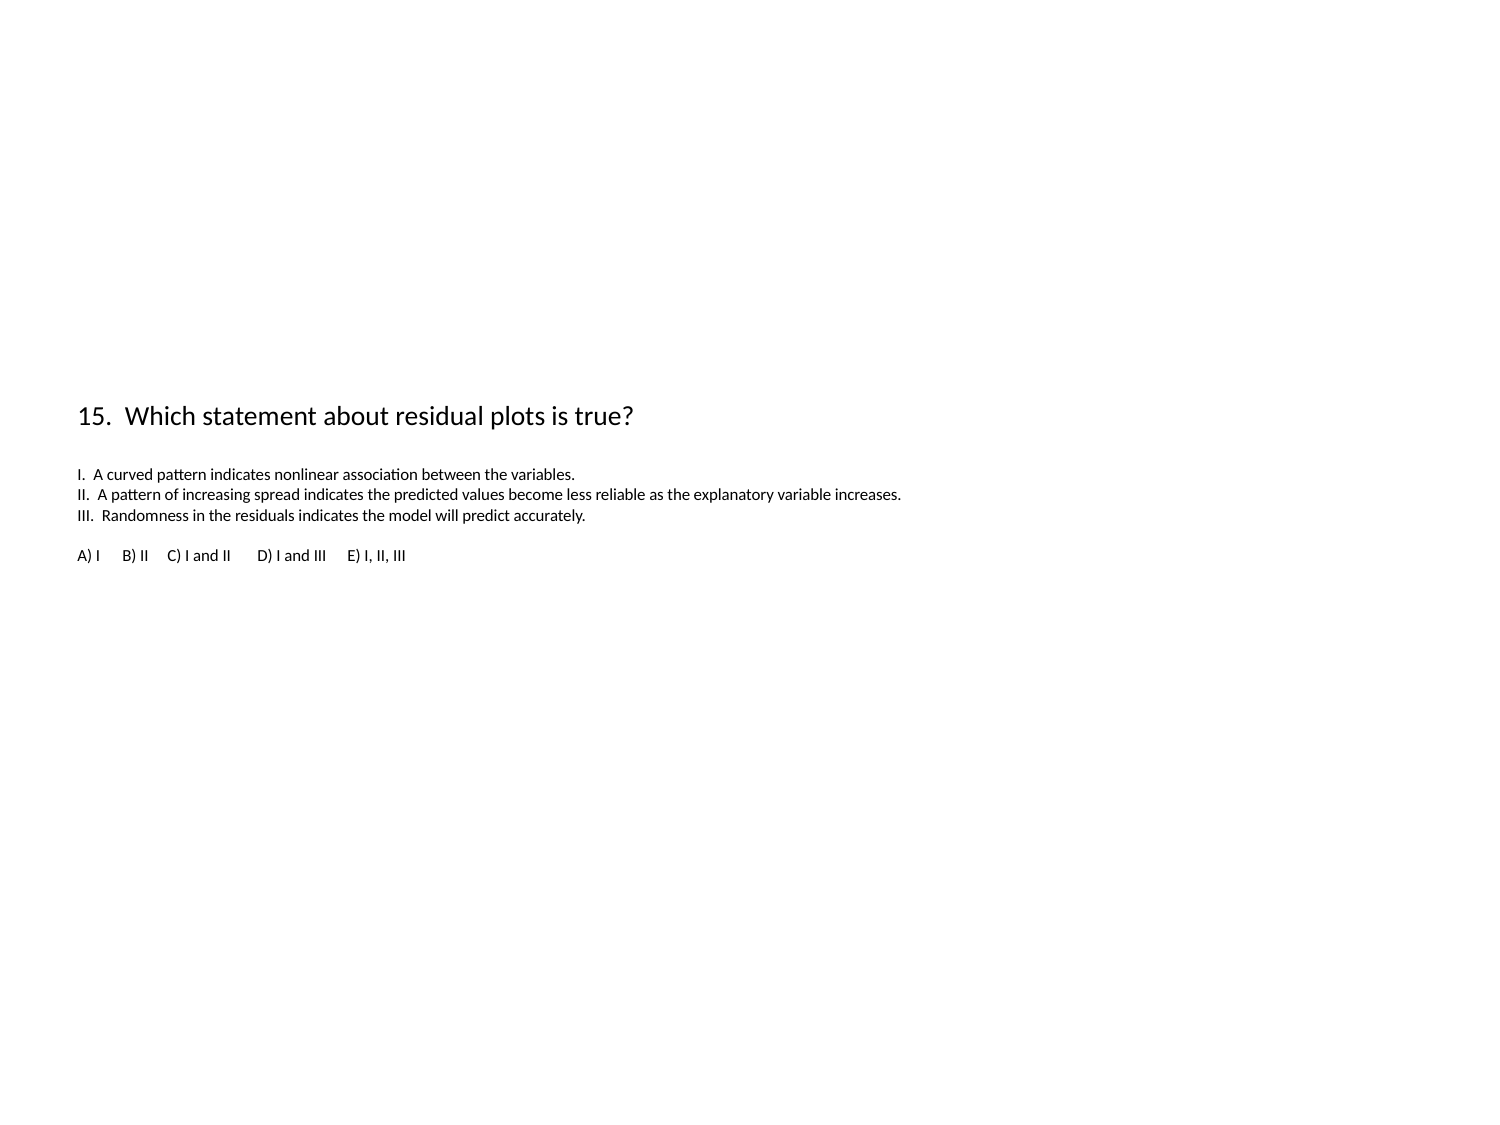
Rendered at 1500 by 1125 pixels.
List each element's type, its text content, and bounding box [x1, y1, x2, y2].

title 15. Which statement about residual plots is true? I. A curved pattern indicates nonlinear association between the variables. II. A pattern of increasing spread indicates the predicted values become less reliable as the explanatory variable increases. III. Randomness in the residuals indicates the model will predict accurately. A) I B) II C) I and II D) I and III E) I, II, III [62, 387, 1413, 575]
